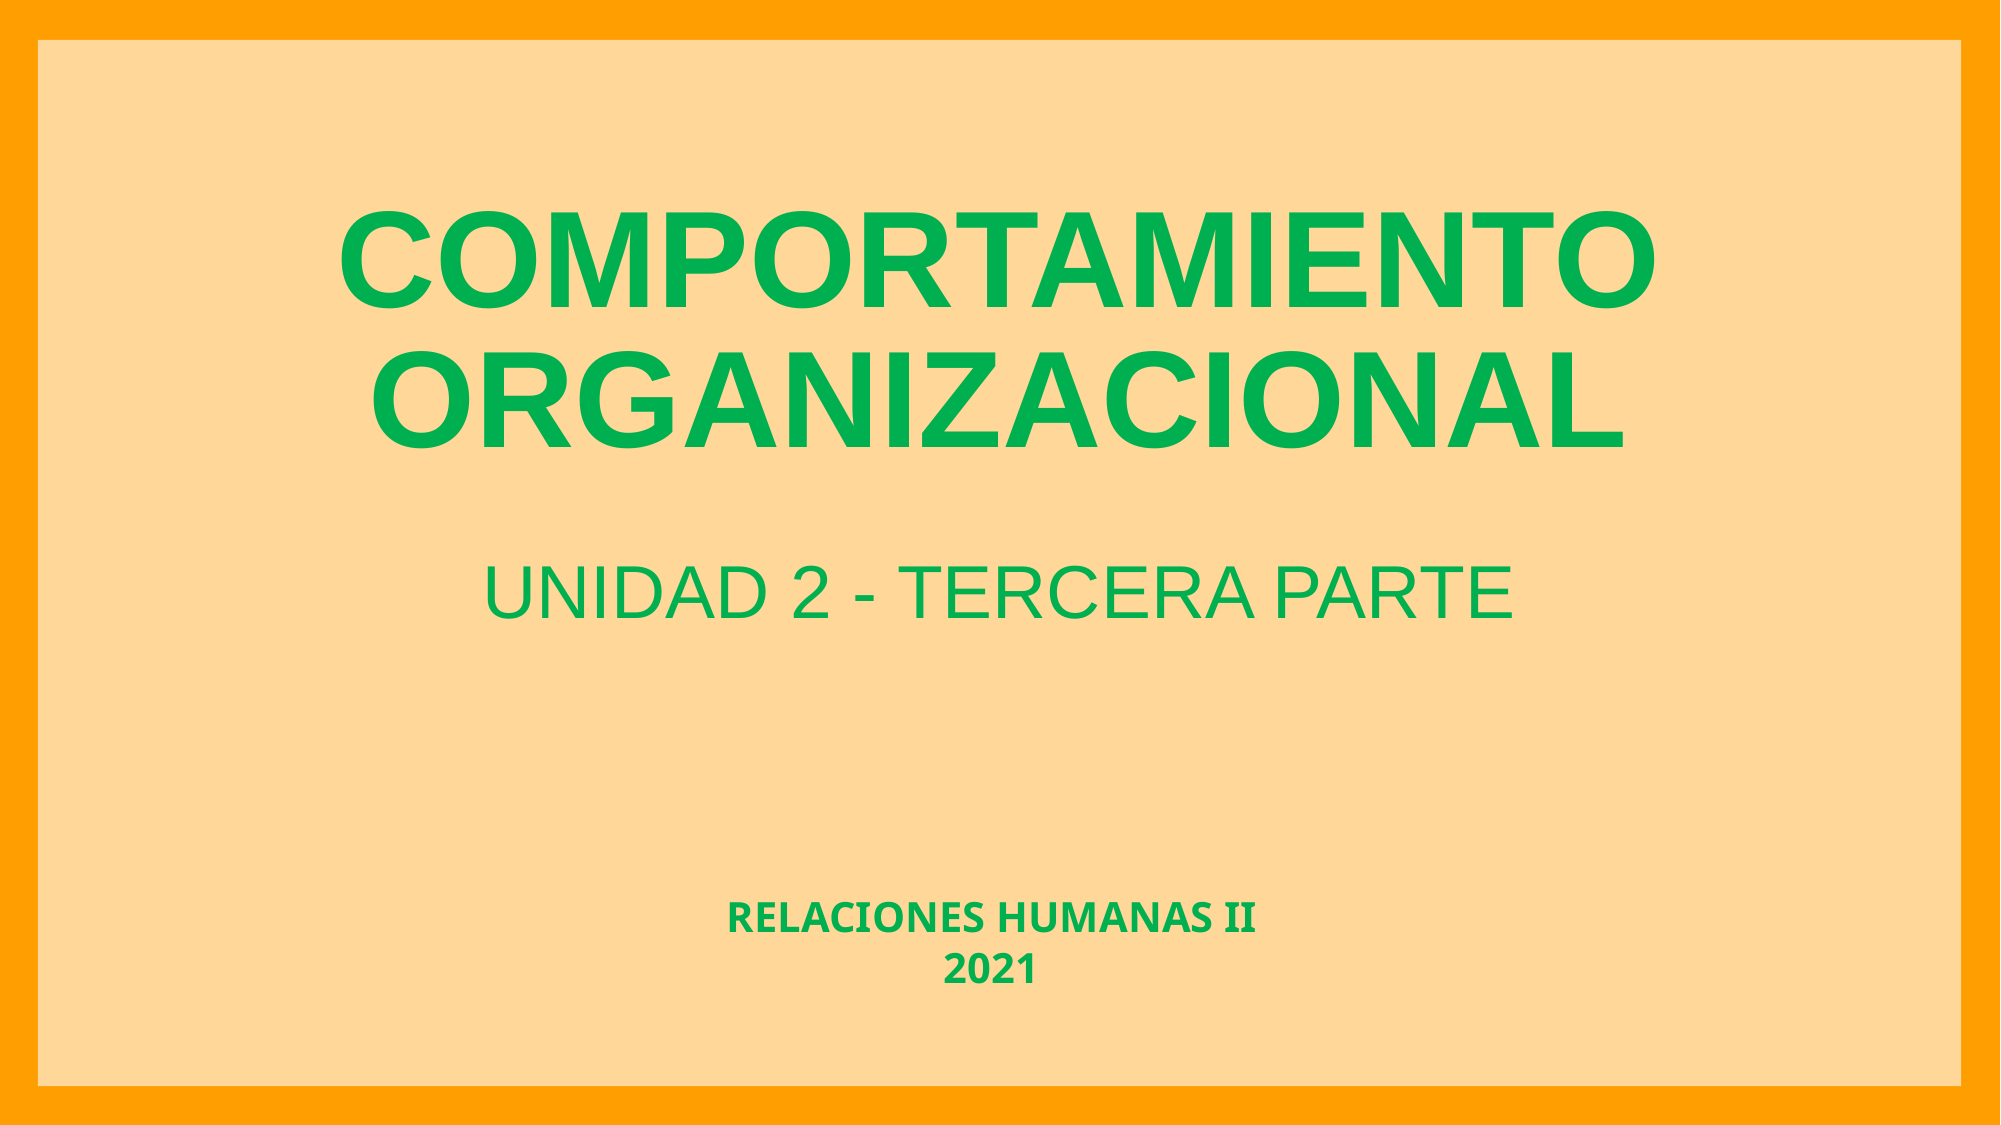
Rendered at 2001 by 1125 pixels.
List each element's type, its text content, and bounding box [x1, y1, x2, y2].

text_box RELACIONES HUMANAS II 2021 [487, 883, 1497, 999]
title COMPORTAMIENTO ORGANIZACIONAL [187, 87, 1811, 484]
text_box [36, 38, 1963, 1088]
text_box [0, 0, 2000, 1125]
subtitle UNIDAD 2 - TERCERA PARTE [187, 546, 1811, 817]
